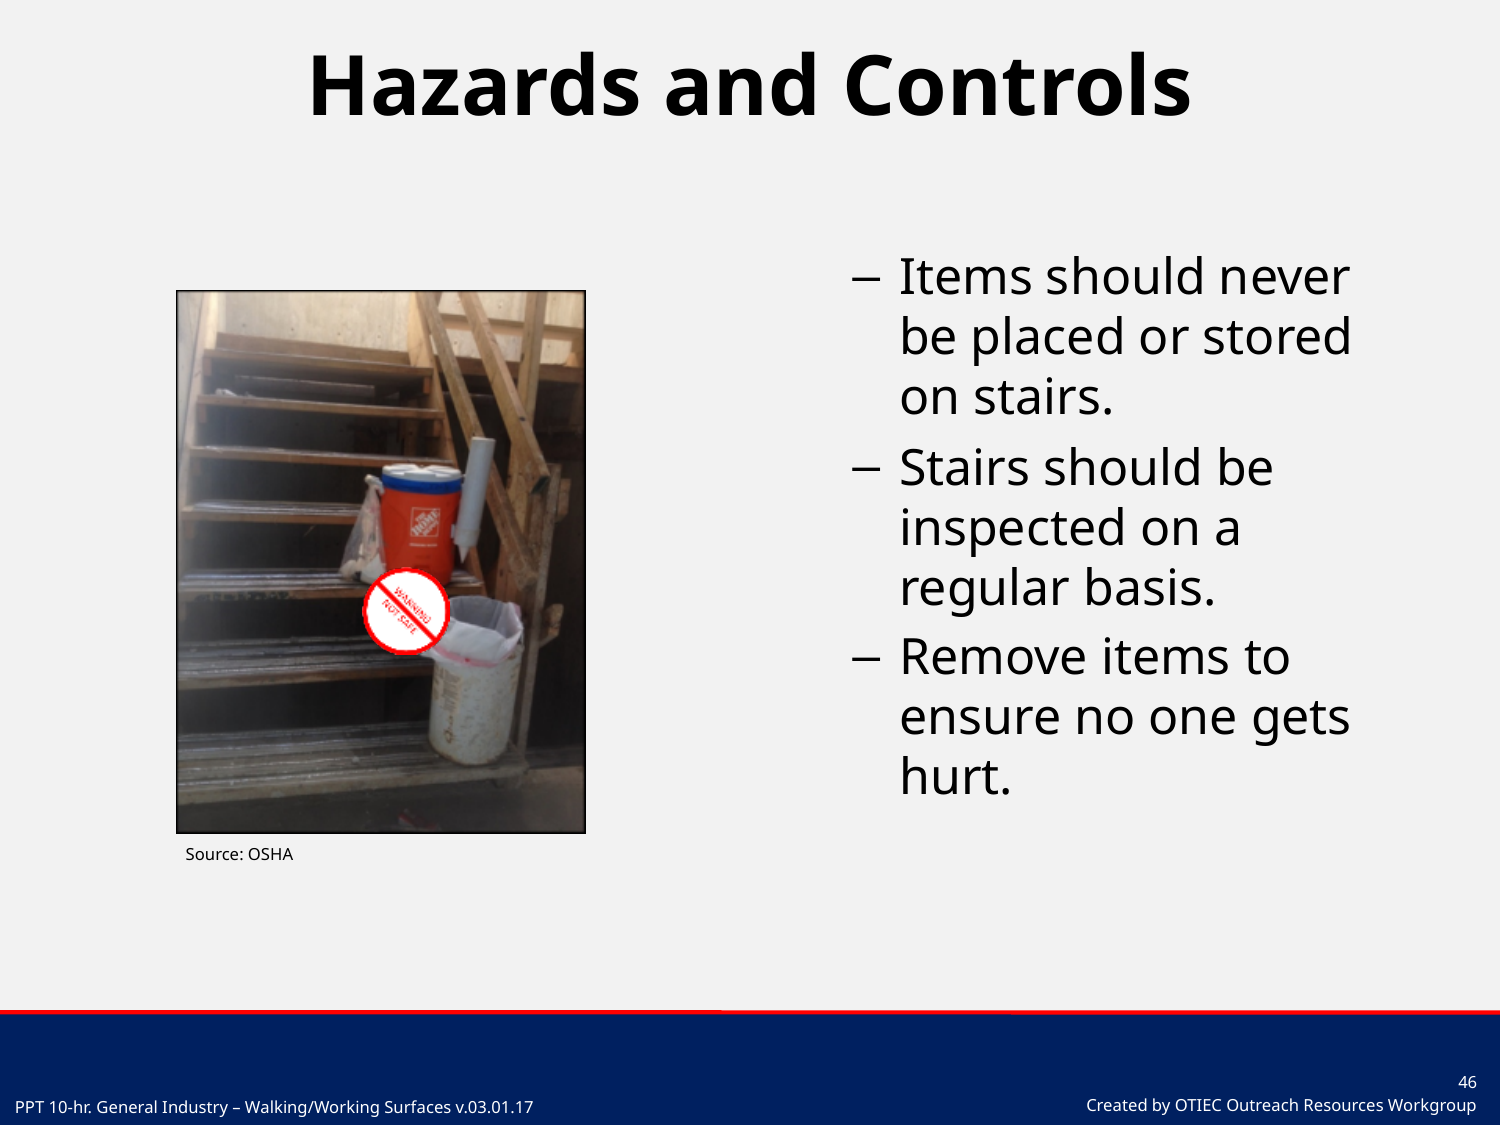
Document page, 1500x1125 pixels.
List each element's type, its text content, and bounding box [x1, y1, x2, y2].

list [176, 290, 586, 835]
list Items should never be placed or stored on stairs. Stairs should be inspected on a regular basis. Remove items to ensure no one gets hurt. [762, 237, 1425, 988]
text_box Source: OSHA [170, 836, 309, 872]
picture [362, 566, 451, 655]
title Hazards and Controls [75, 24, 1425, 213]
